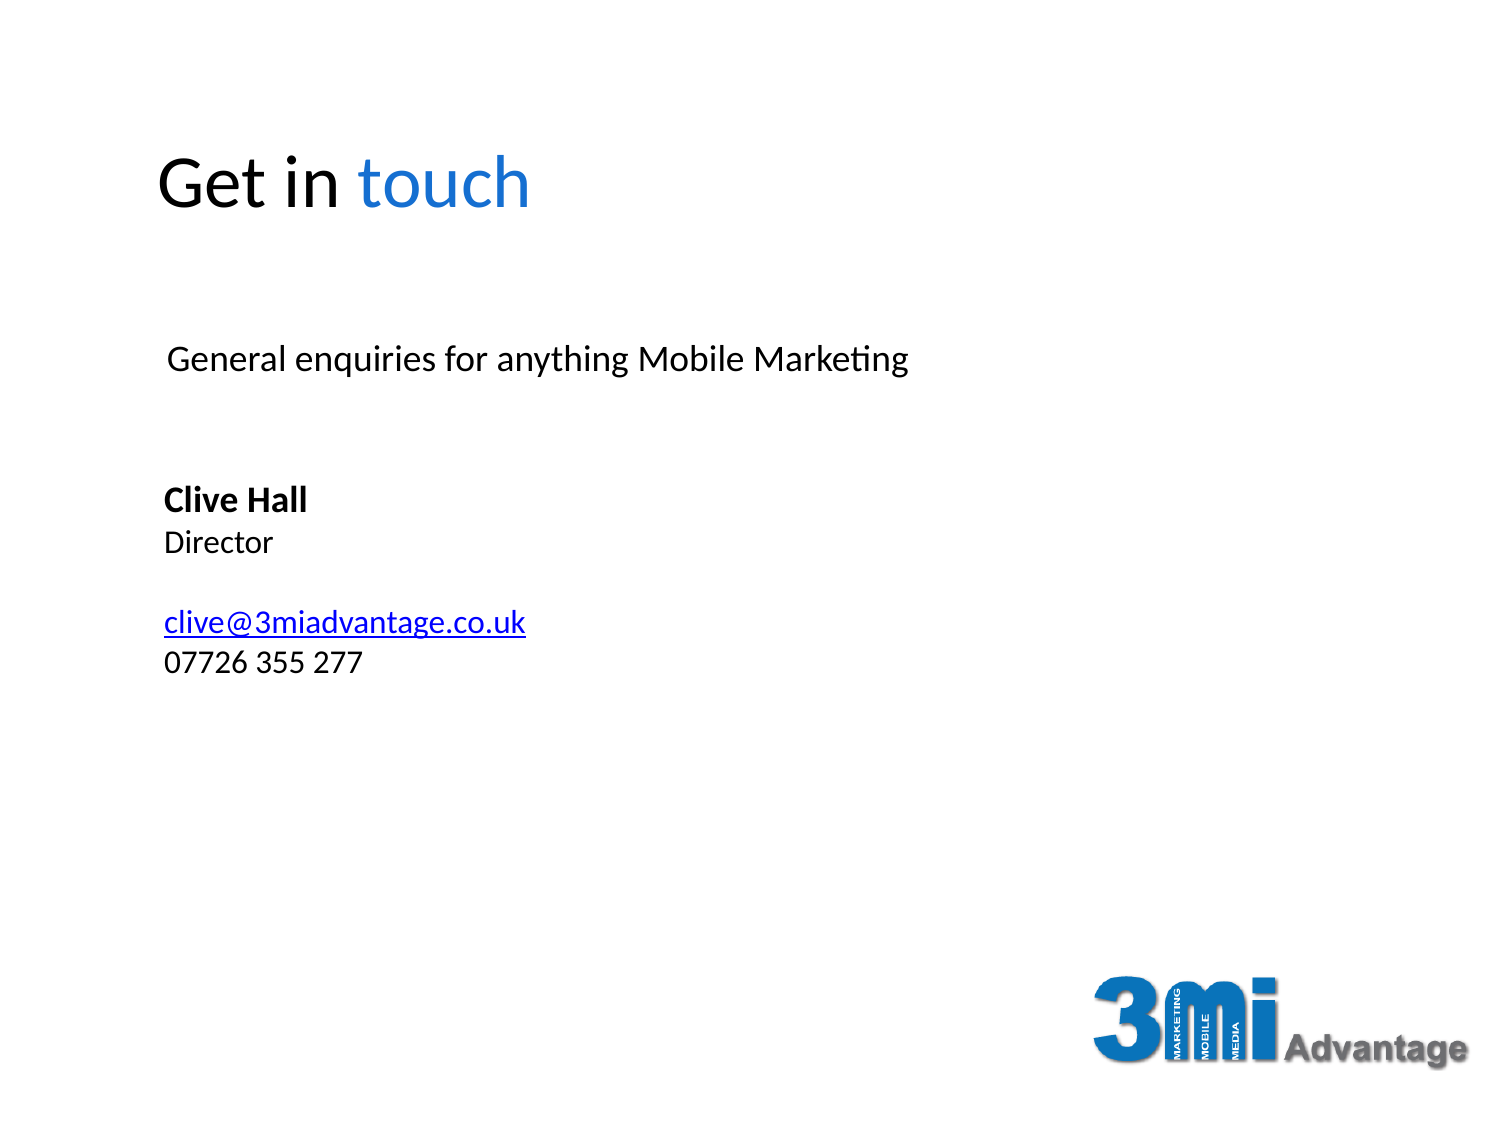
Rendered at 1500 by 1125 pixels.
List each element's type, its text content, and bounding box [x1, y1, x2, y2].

text_box Get in touch [142, 125, 548, 231]
picture [1087, 969, 1473, 1071]
text_box Clive Hall Director clive@3miadvantage.co.uk 07726 355 277 [149, 467, 542, 688]
text_box General enquiries for anything Mobile Marketing [152, 326, 925, 386]
